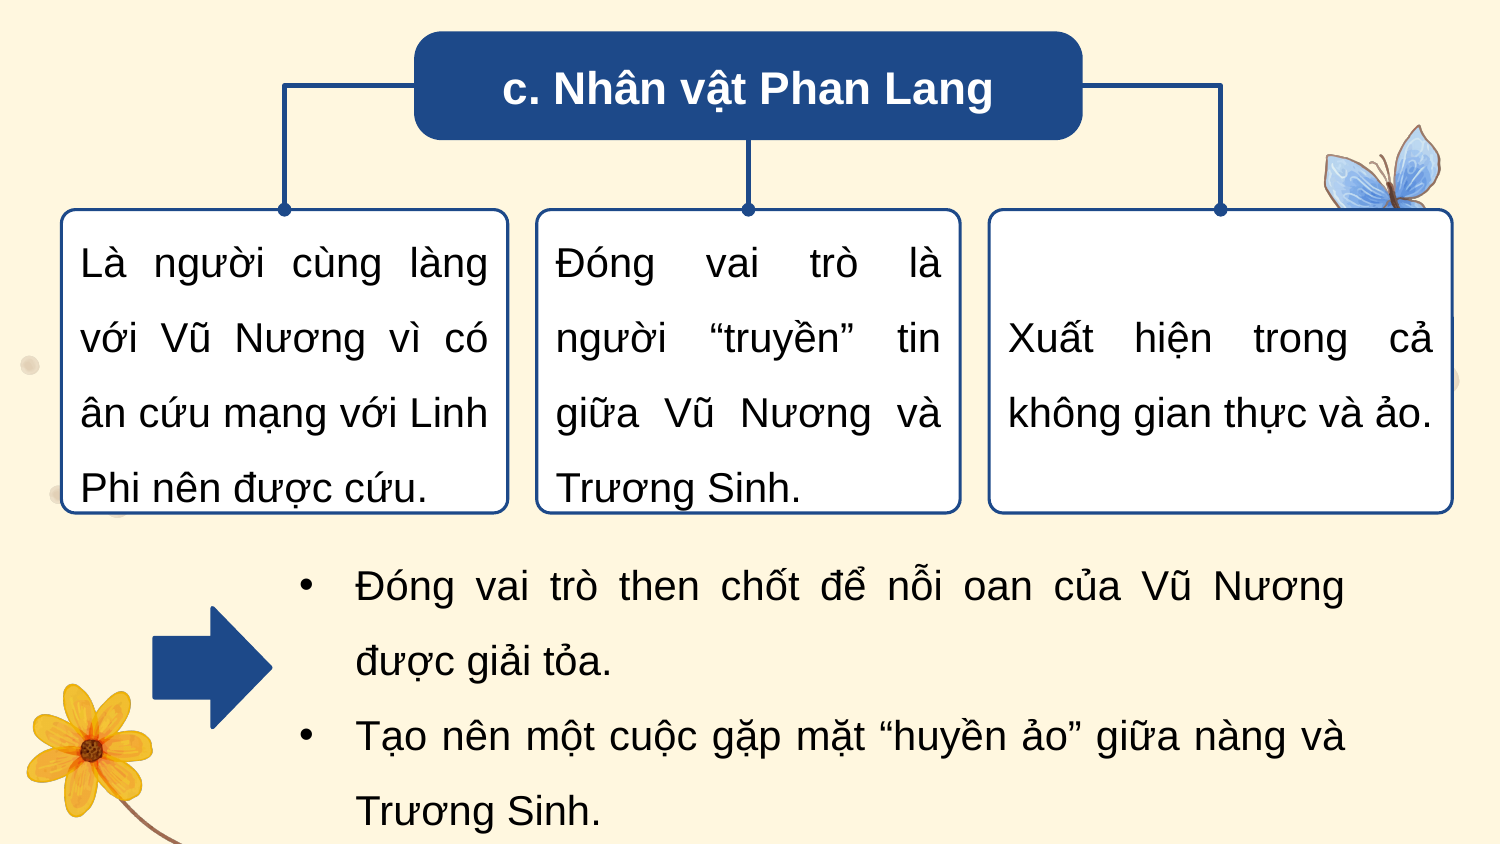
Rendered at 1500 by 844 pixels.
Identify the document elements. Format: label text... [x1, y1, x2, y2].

text_box c. Nhân vật Phan Lang [414, 31, 1083, 141]
text_box Là người cùng làng với Vũ Nương vì có ân cứu mạng với Linh Phi nên được cứu. [59, 207, 510, 516]
text_box Đóng vai trò là người “truyền” tin giữa Vũ Nương và Trương Sinh. [534, 207, 963, 516]
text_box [284, 85, 417, 210]
picture [1319, 117, 1446, 209]
picture [20, 675, 250, 844]
text_box Đóng vai trò then chốt để nỗi oan của Vũ Nương được giải tỏa. Tạo nên một cuộc gặp mặt “huyền ảo” giữa nàng và Trương Sinh. [282, 536, 1363, 832]
text_box Xuất hiện trong cả không gian thực và ảo. [987, 207, 1455, 516]
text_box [1080, 85, 1221, 210]
text_box [152, 606, 273, 730]
